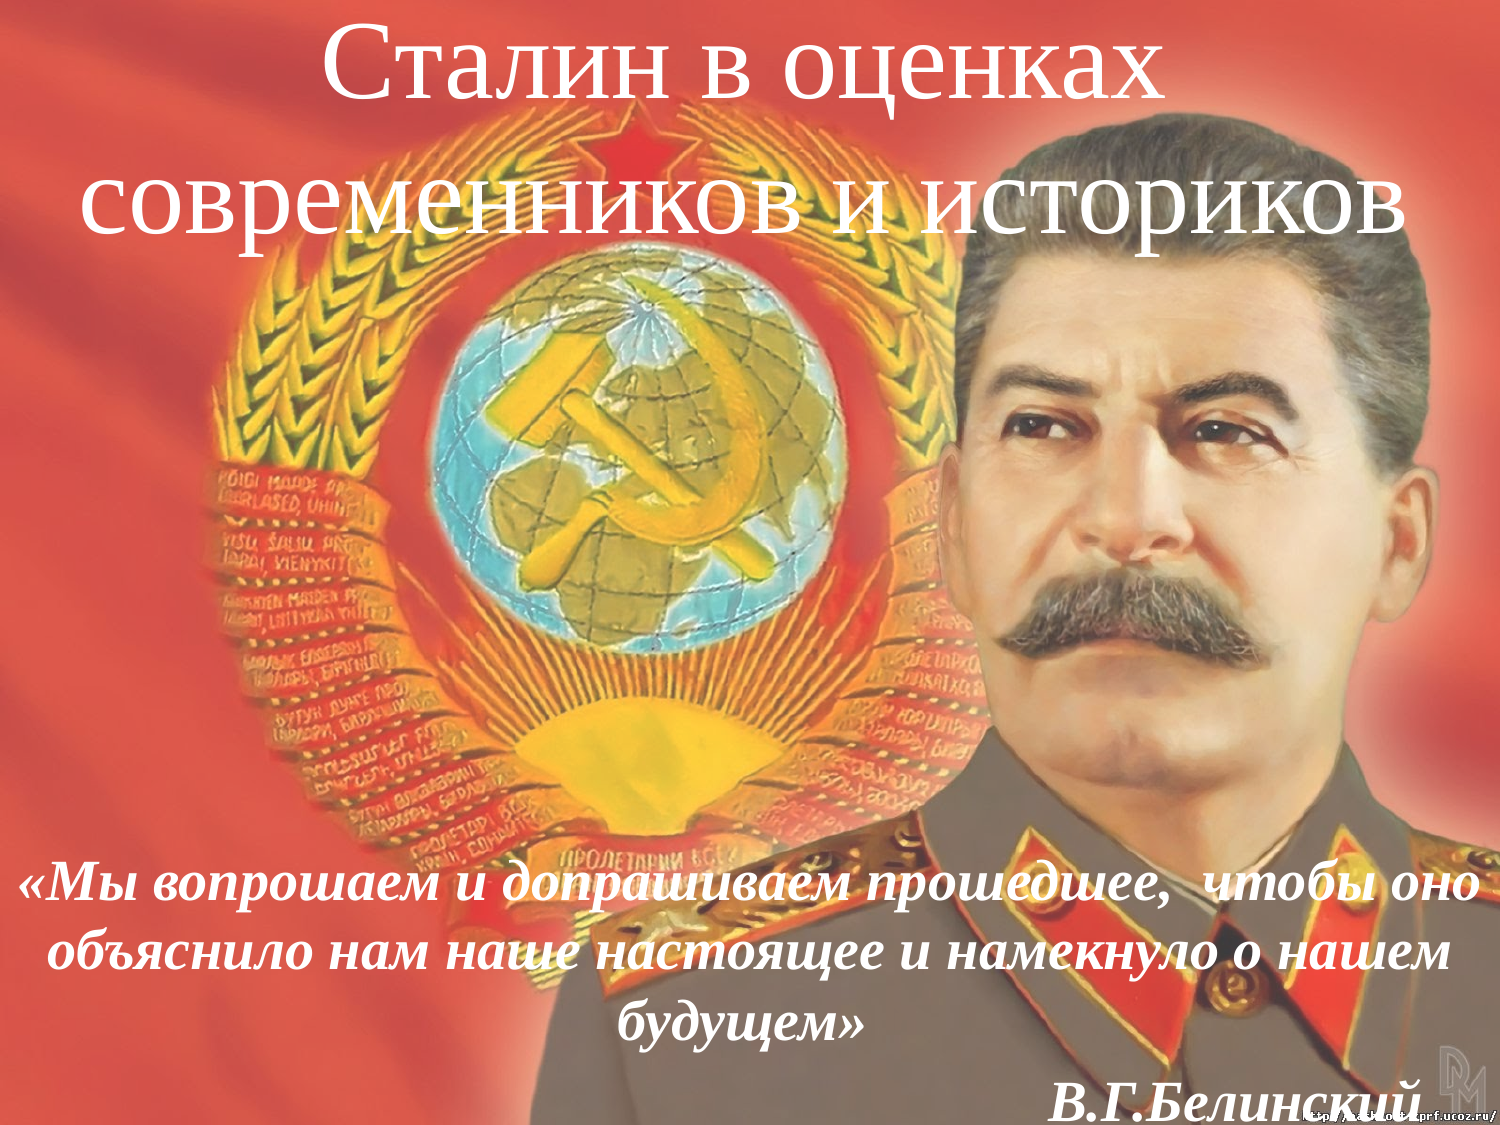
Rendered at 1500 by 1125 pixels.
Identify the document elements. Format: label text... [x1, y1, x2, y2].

subtitle «Мы вопрошаем и допрашиваем прошедшее, чтобы оно объяснило нам наше настоящее и намекнуло о нашем будущем» В.Г.Белинский [0, 834, 1500, 1043]
title Сталин в оценках современников и историков [41, 0, 1447, 242]
